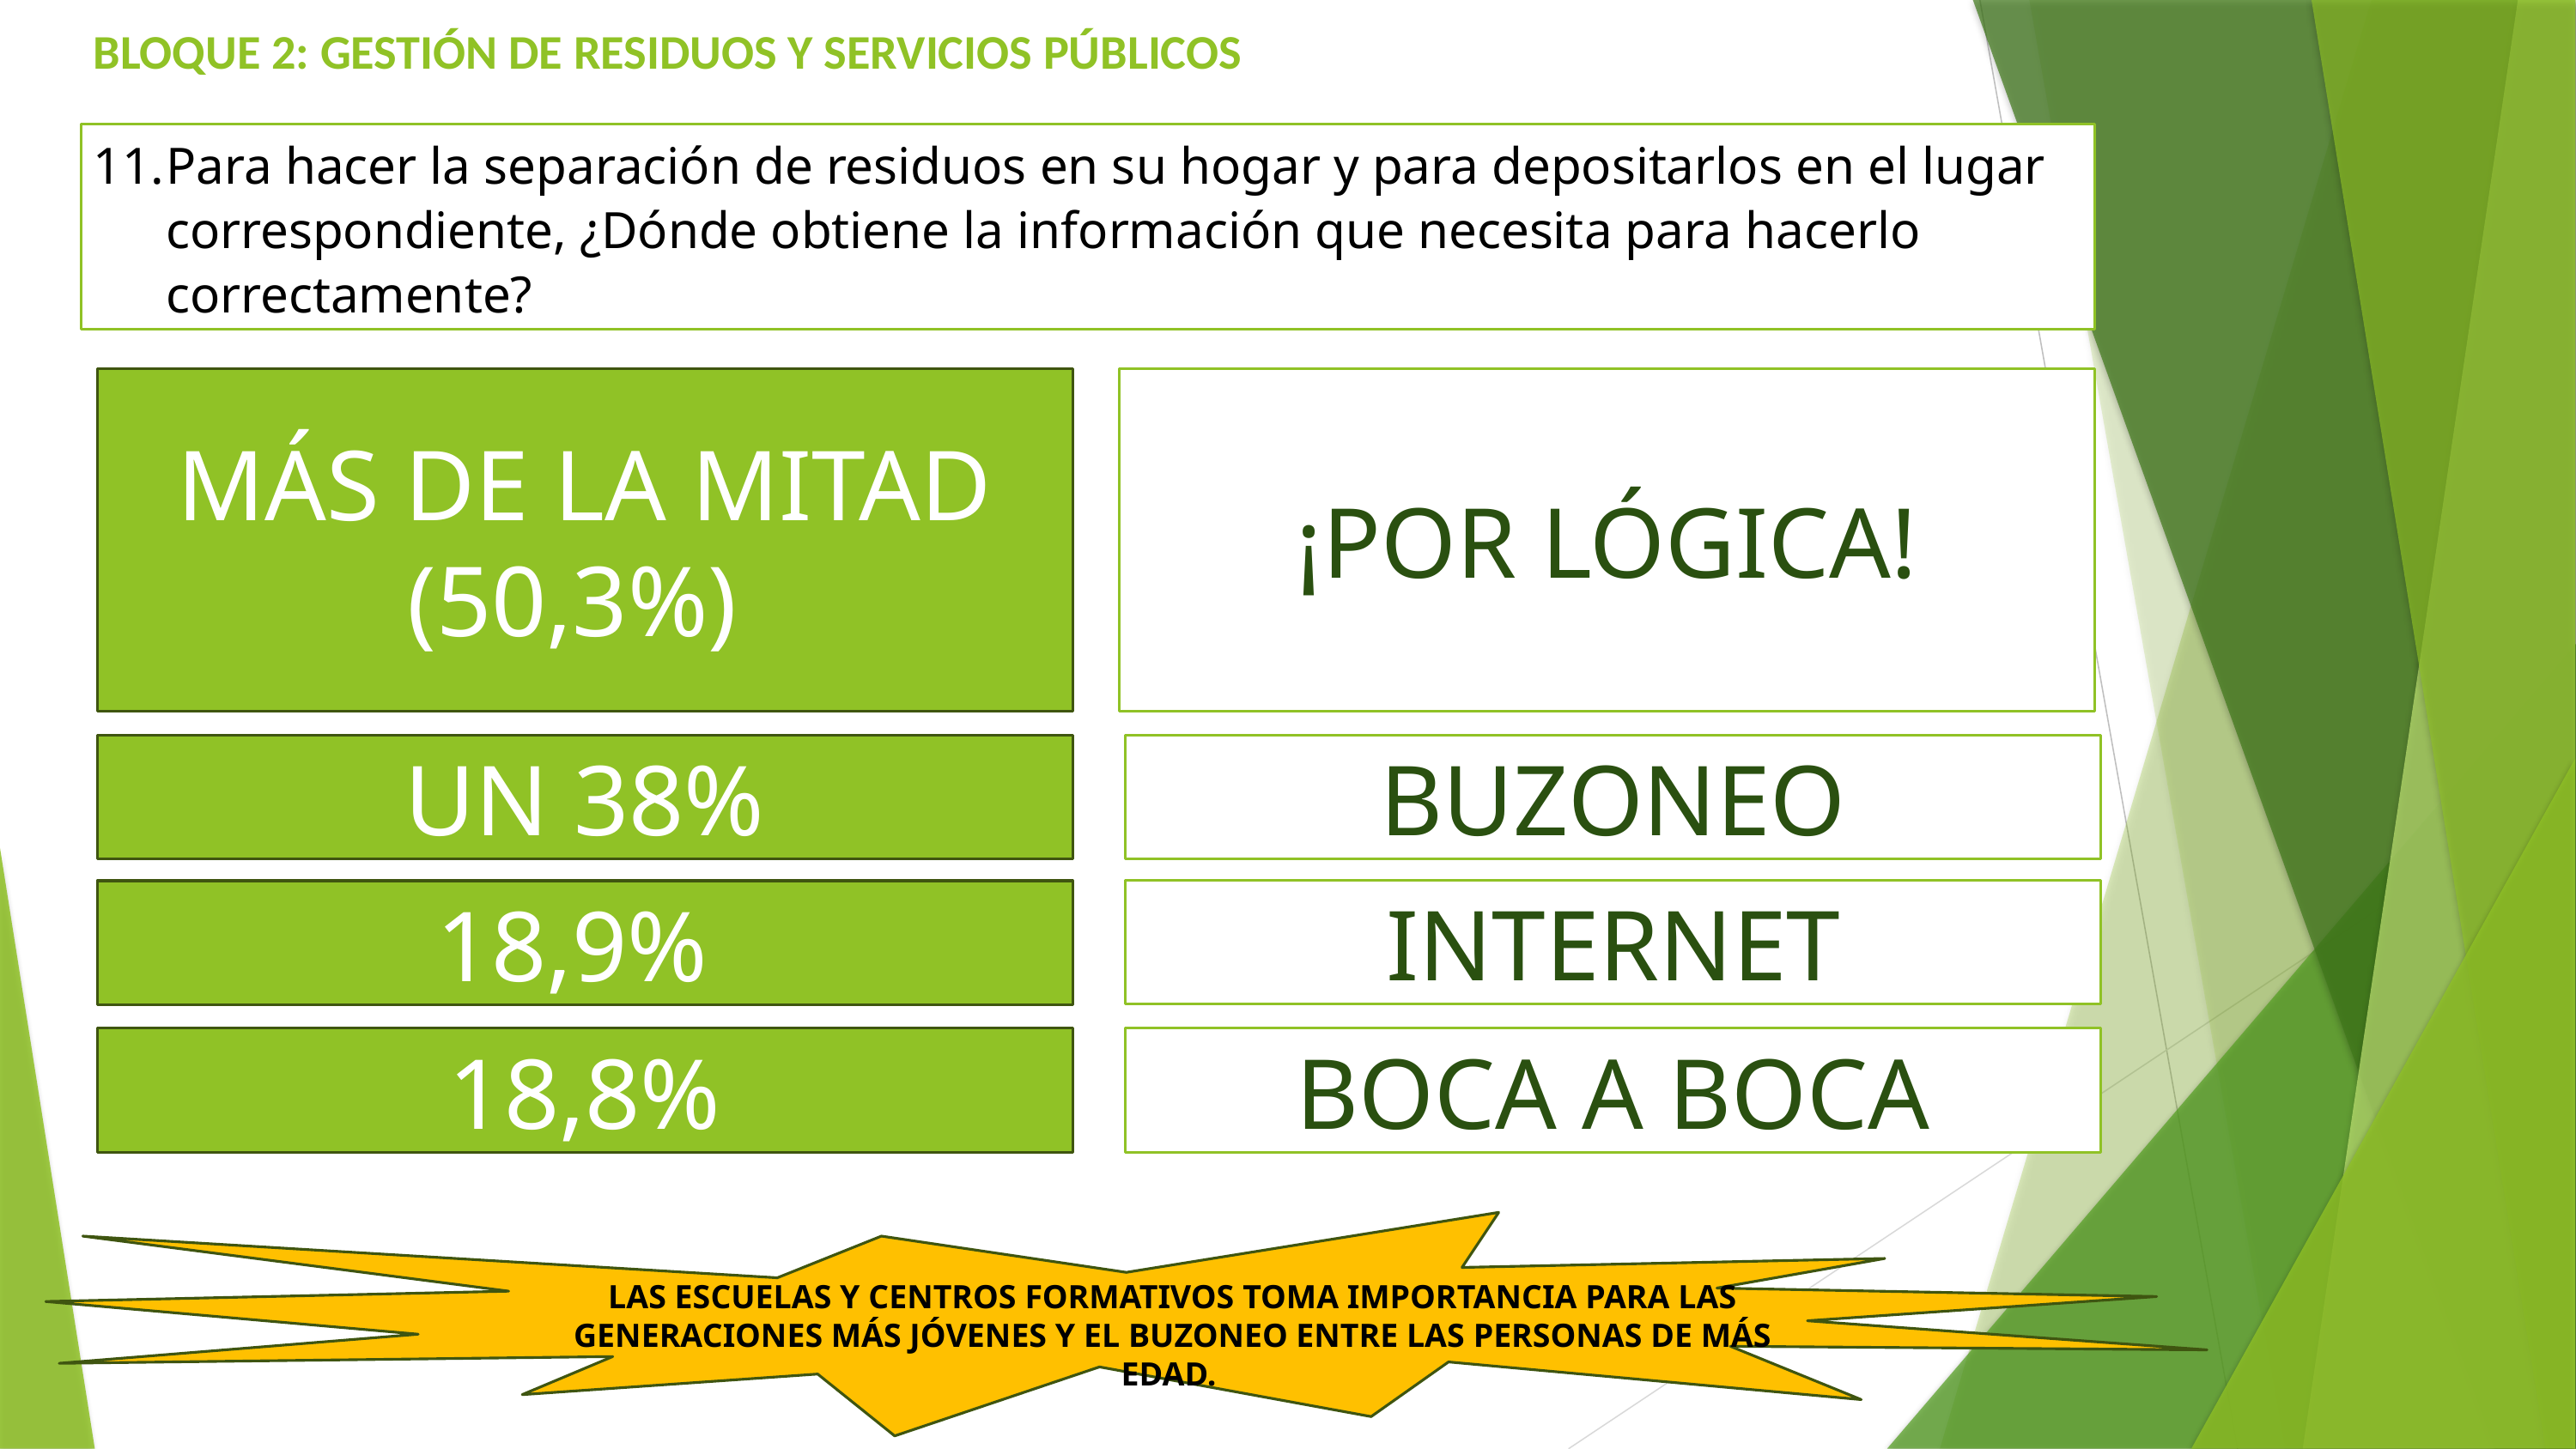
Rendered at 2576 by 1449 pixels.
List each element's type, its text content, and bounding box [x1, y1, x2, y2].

text_box [1129, 1210, 1886, 1275]
text_box [792, 1234, 1123, 1270]
text_box UN 38% [96, 734, 1074, 860]
text_box [1801, 1288, 2208, 1352]
text_box LAS ESCUELAS Y CENTROS FORMATIVOS TOMA IMPORTANCIA PARA LAS GENERACIONES MÁS JÓVENES Y EL BUZONEO ENTRE LAS PERSONAS DE MÁS EDAD. [545, 1270, 1801, 1399]
text_box [520, 1383, 545, 1397]
text_box [1801, 1373, 1863, 1402]
text_box ¡POR LÓGICA! [1118, 367, 2096, 712]
text_box [1268, 1399, 1399, 1418]
text_box MÁS DE LA MITAD (50,3%) [96, 367, 1074, 712]
text_box [847, 1399, 1008, 1438]
text_box BLOQUE 2: GESTIÓN DE RESIDUOS Y SERVICIOS PÚBLICOS [81, 9, 1898, 93]
text_box 18,8% [96, 1027, 1074, 1154]
text_box INTERNET [1124, 879, 2102, 1005]
text_box BOCA A BOCA [1124, 1027, 2102, 1154]
text_box 18,9% [96, 879, 1074, 1006]
text_box [44, 1234, 678, 1365]
text_box BUZONEO [1124, 734, 2102, 860]
text_box Para hacer la separación de residuos en su hogar y para depositarlos en el lugar correspondiente, ¿Dónde obtiene la información que necesita para hacerlo correctamente? [80, 123, 2096, 330]
